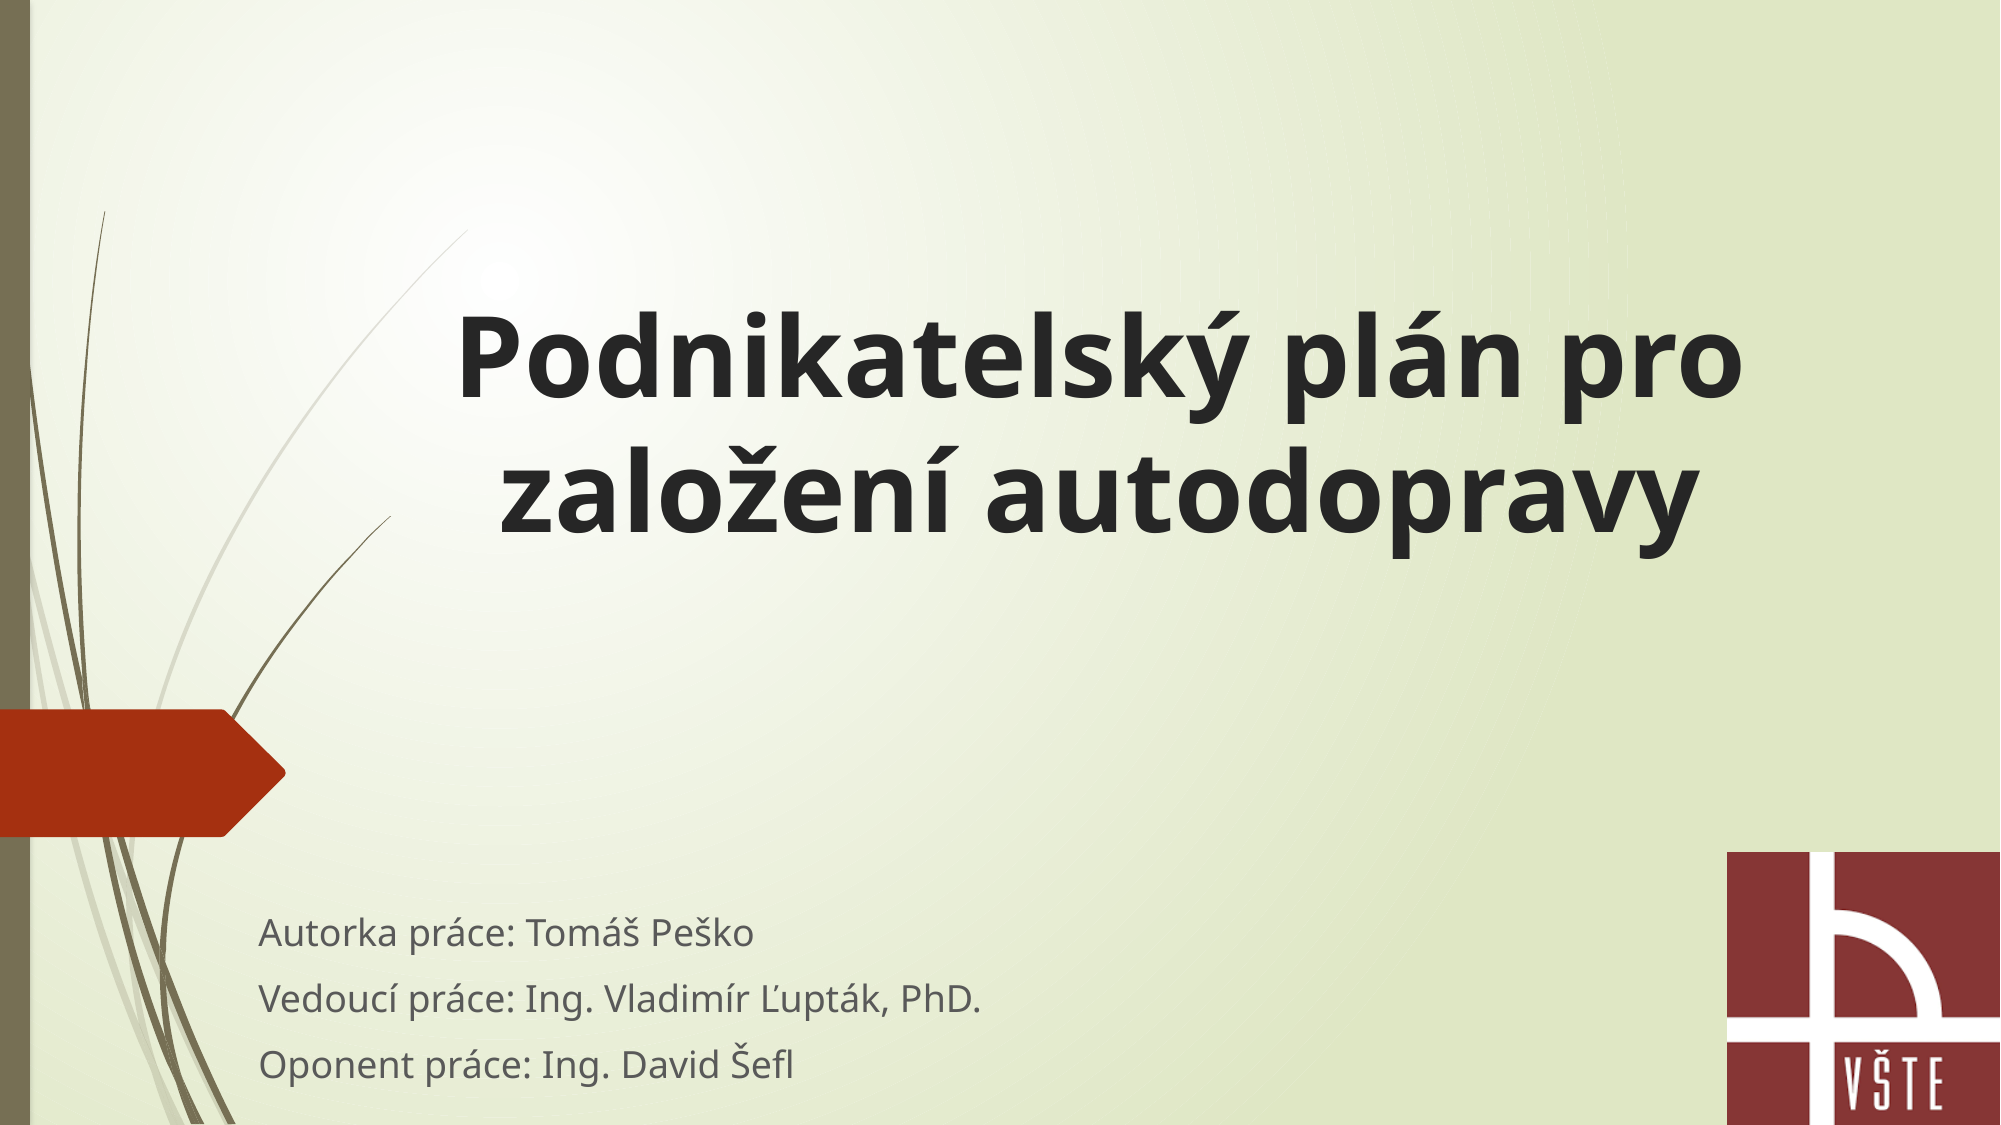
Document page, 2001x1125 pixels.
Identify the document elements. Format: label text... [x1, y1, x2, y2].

title Podnikatelský plán pro založení autodopravy [313, 196, 1888, 563]
subtitle Autorka práce: Tomáš Peško Vedoucí práce: Ing. Vladimír Ľupták, PhD. Oponent práce: Ing. David Šefl [243, 835, 1706, 1125]
picture [1727, 852, 2000, 1125]
